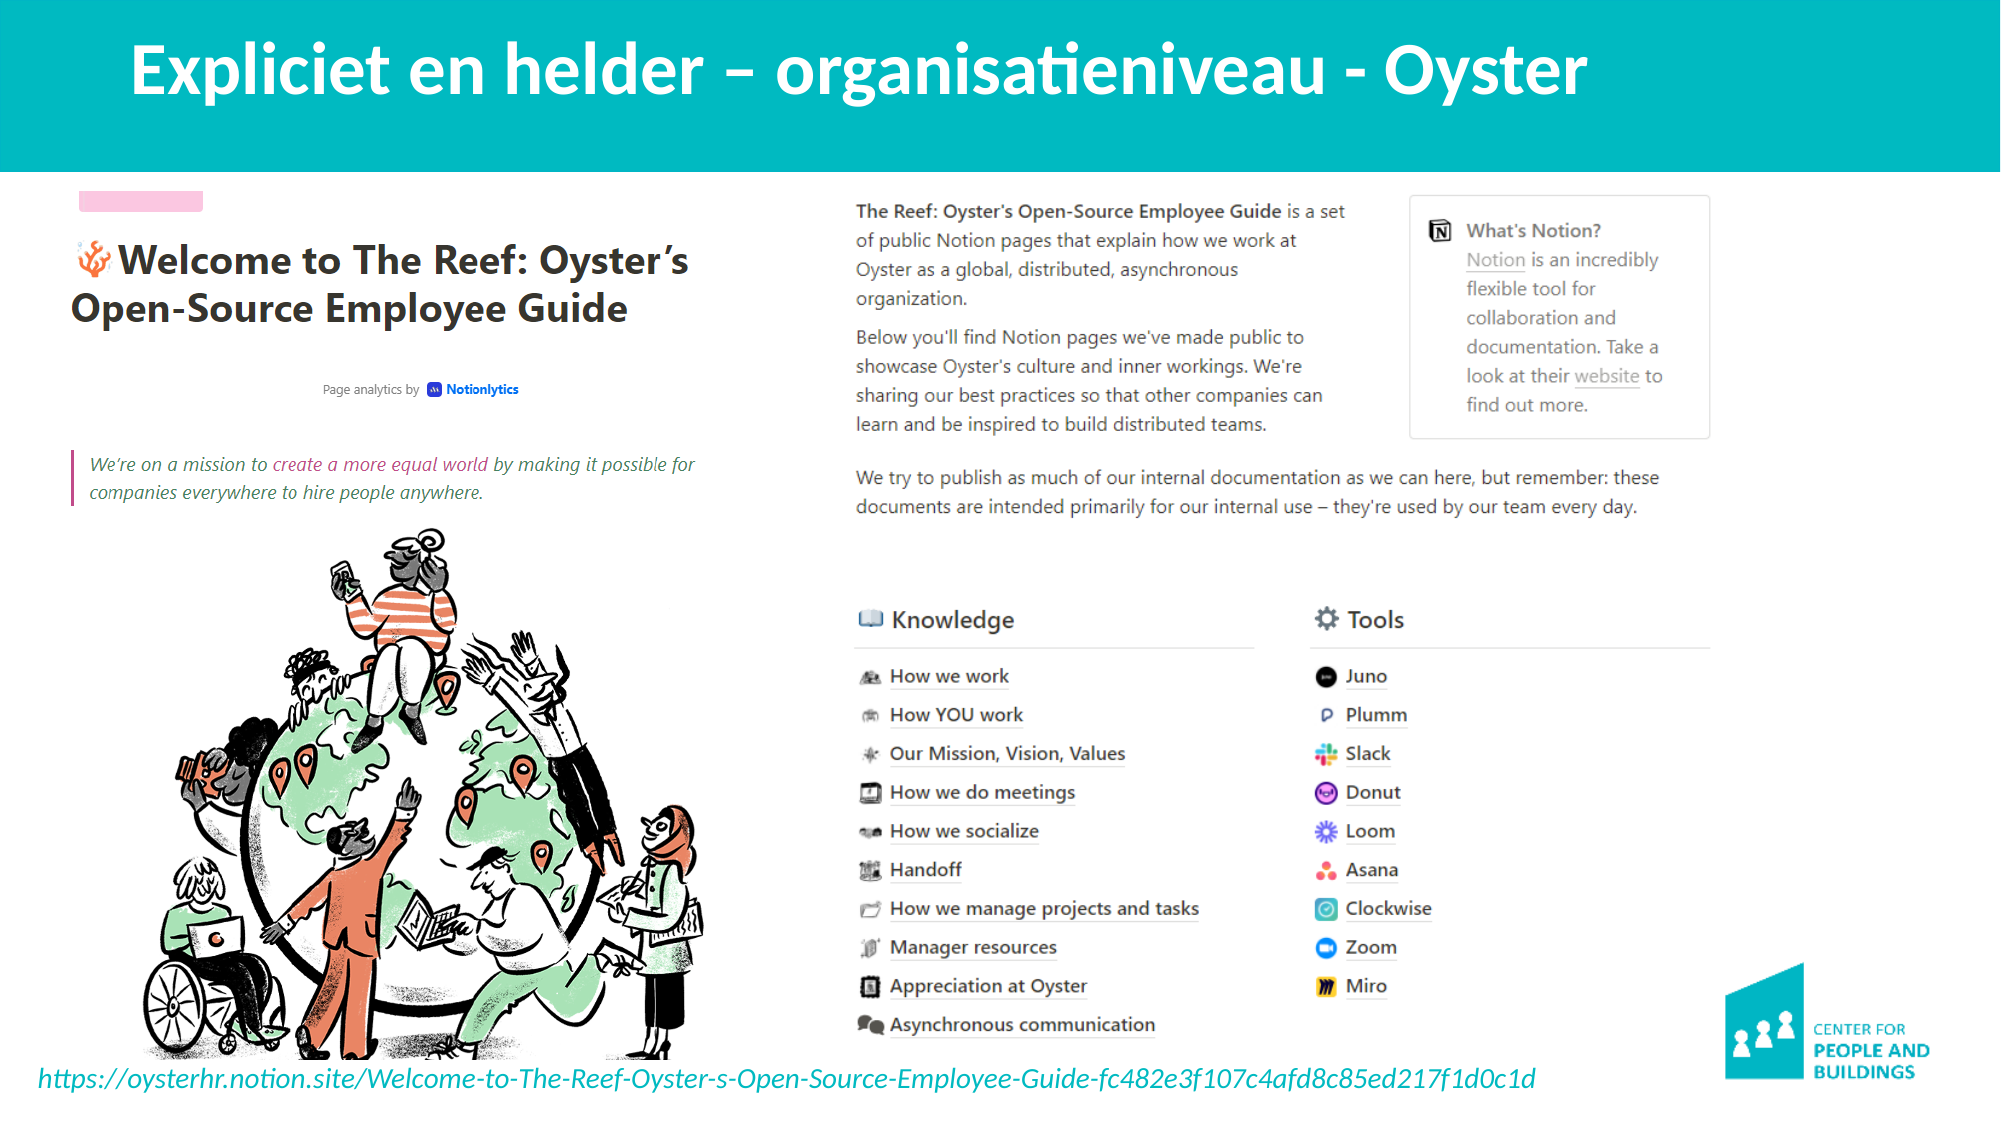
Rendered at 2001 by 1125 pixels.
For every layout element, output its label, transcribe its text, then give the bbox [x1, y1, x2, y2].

footer https://oysterhr.notion.site/Welcome-to-The-Reef-Oyster-s-Open-Source-Employee-Guide-fc482e3f107c4afd8c85ed217f1d0c1d [22, 1051, 1699, 1112]
picture [44, 173, 782, 1060]
picture [803, 190, 1936, 1102]
title Expliciet en helder – organisatieniveau - Oyster [115, 0, 1979, 156]
